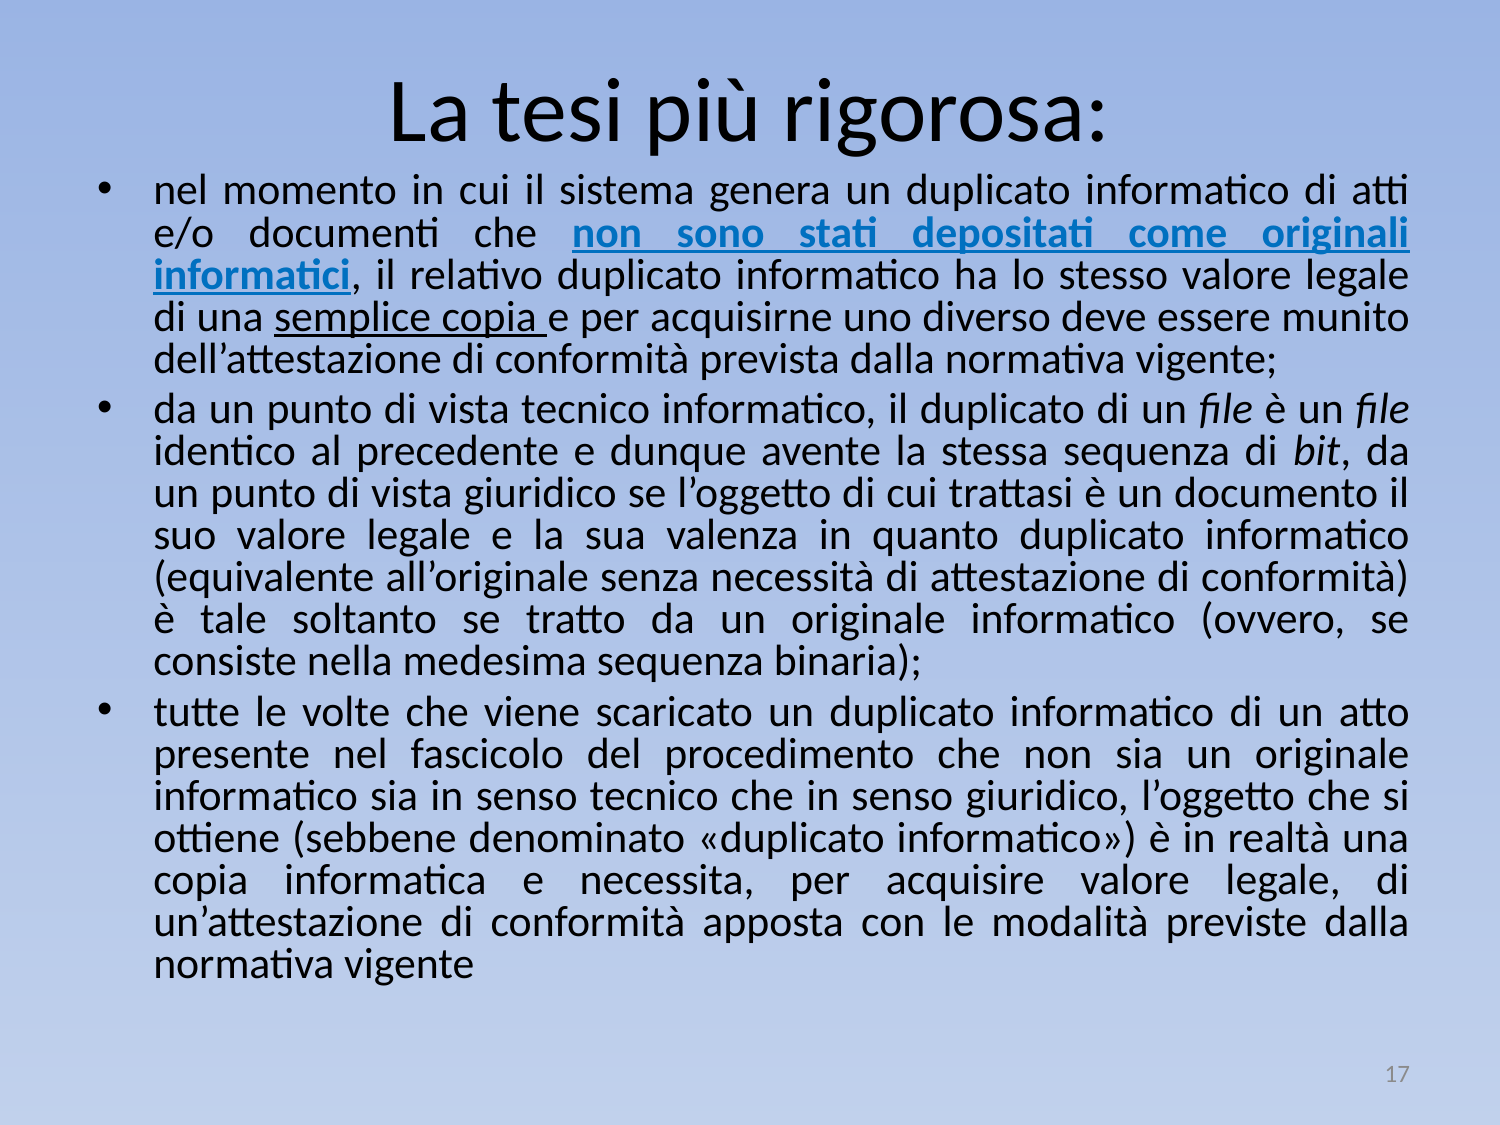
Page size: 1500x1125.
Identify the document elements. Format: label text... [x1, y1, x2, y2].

slide_number 17 [1074, 1042, 1425, 1103]
title La tesi più rigorosa: [74, 44, 1426, 165]
list nel momento in cui il sistema genera un duplicato informatico di atti e/o documenti che non sono stati depositati come originali informatici, il relativo duplicato informatico ha lo stesso valore legale di una semplice copia e per acquisirne uno diverso deve essere munito dell’attestazione di conformità prevista dalla normativa vigente; da un punto di vista tecnico informatico, il duplicato di un file è un file identico al precedente e dunque avente la stessa sequenza di bit, da un punto di vista giuridico se l’oggetto di cui trattasi è un documento il suo valore legale e la sua valenza in quanto duplicato informatico (equivalente all’originale senza necessità di attestazione di conformità) è tale soltanto se tratto da un originale informatico (ovvero, se consiste nella medesima sequenza binaria); tutte le volte che viene scaricato un duplicato informatico di un atto presente nel fascicolo del procedimento che non sia un originale informatico sia in senso tecnico che in senso giuridico, l’oggetto che si ottiene (sebbene denominato «duplicato informatico») è in realtà una copia informatica e necessita, per acquisire valore legale, di un’attestazione di conformità apposta con le modalità previste dalla normativa vigente [81, 163, 1426, 1079]
